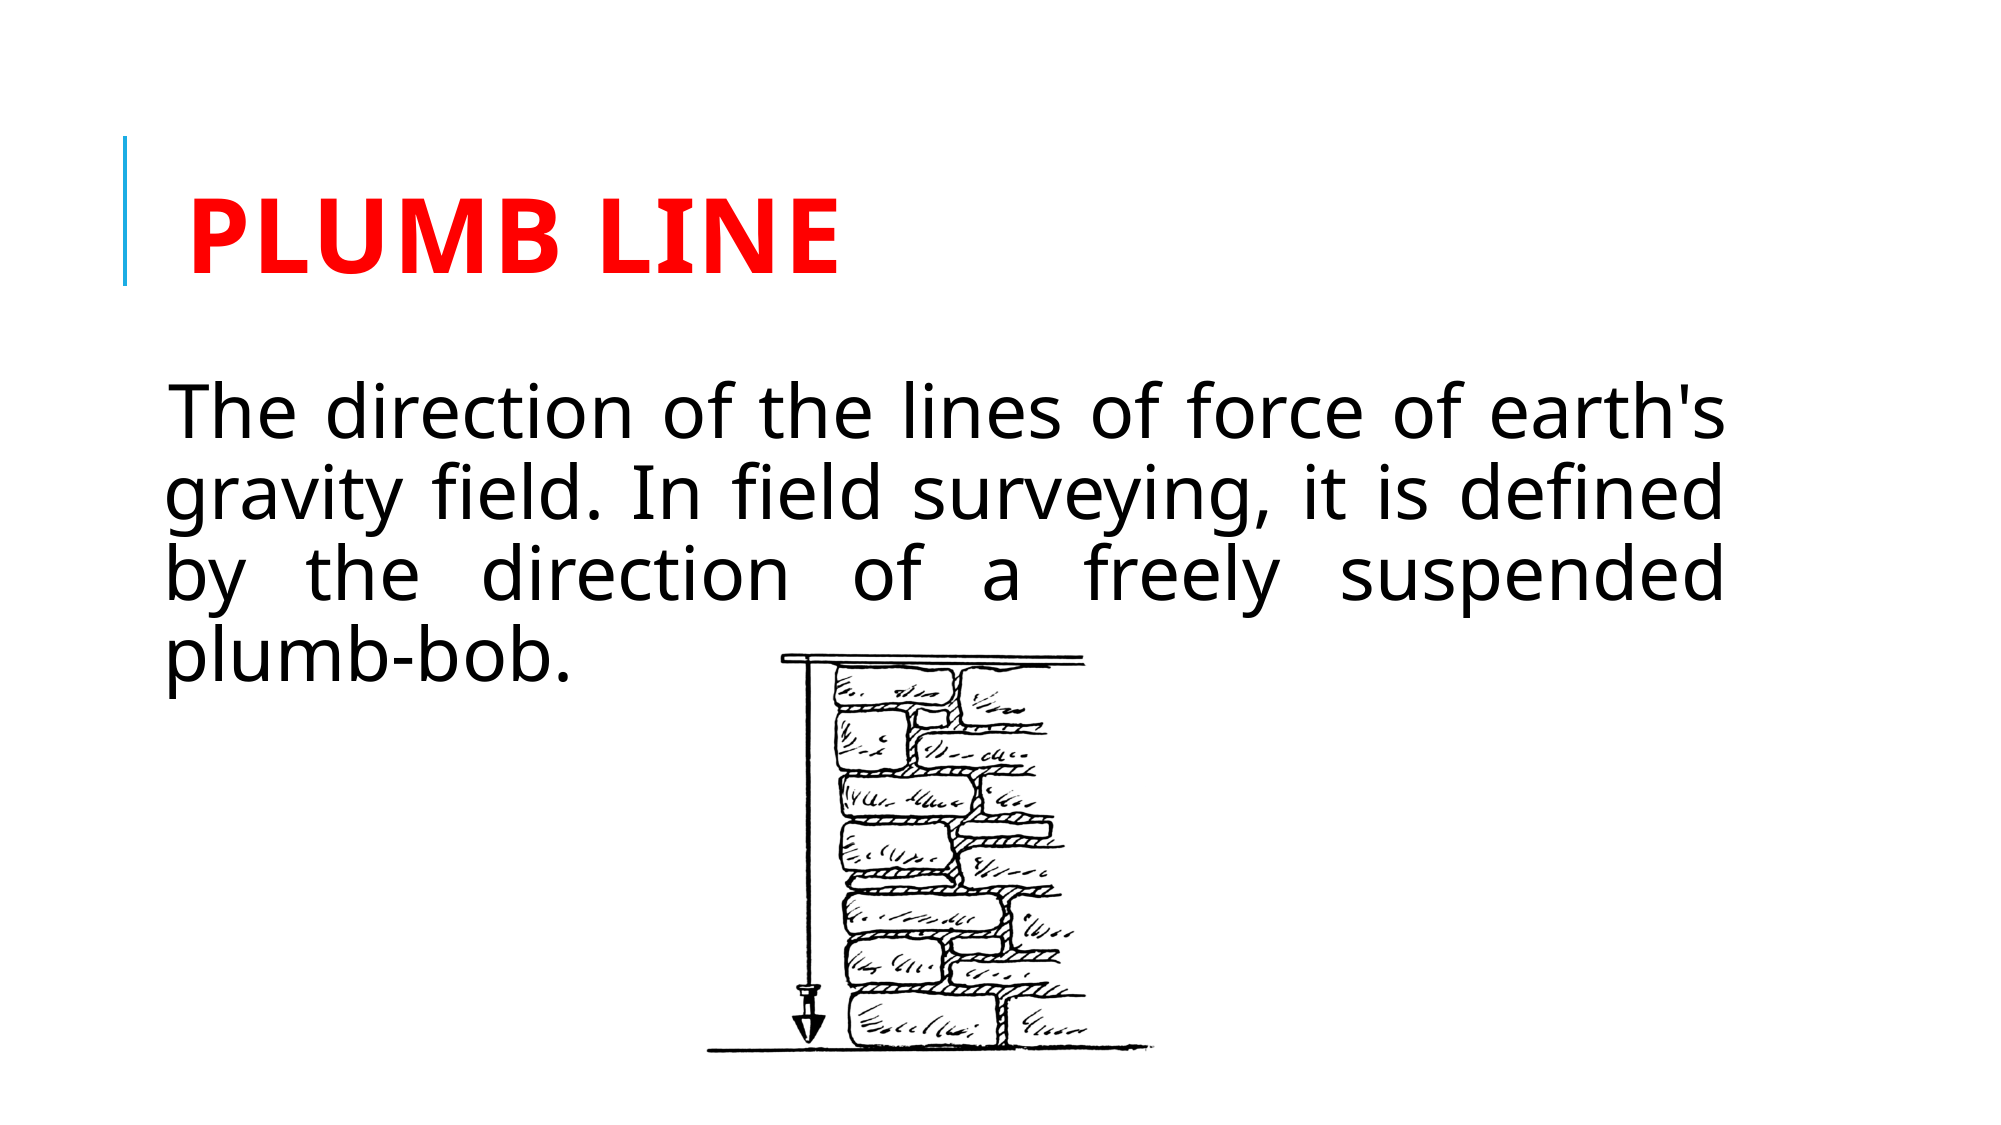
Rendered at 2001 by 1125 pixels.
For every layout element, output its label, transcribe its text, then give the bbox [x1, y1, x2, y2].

picture [700, 646, 1165, 1062]
title PLUMB LINE [170, 120, 1765, 367]
list The direction of the lines of force of earth's gravity field. In field surveying, it is defined by the direction of a freely suspended plumb-bob. [141, 366, 1736, 1027]
